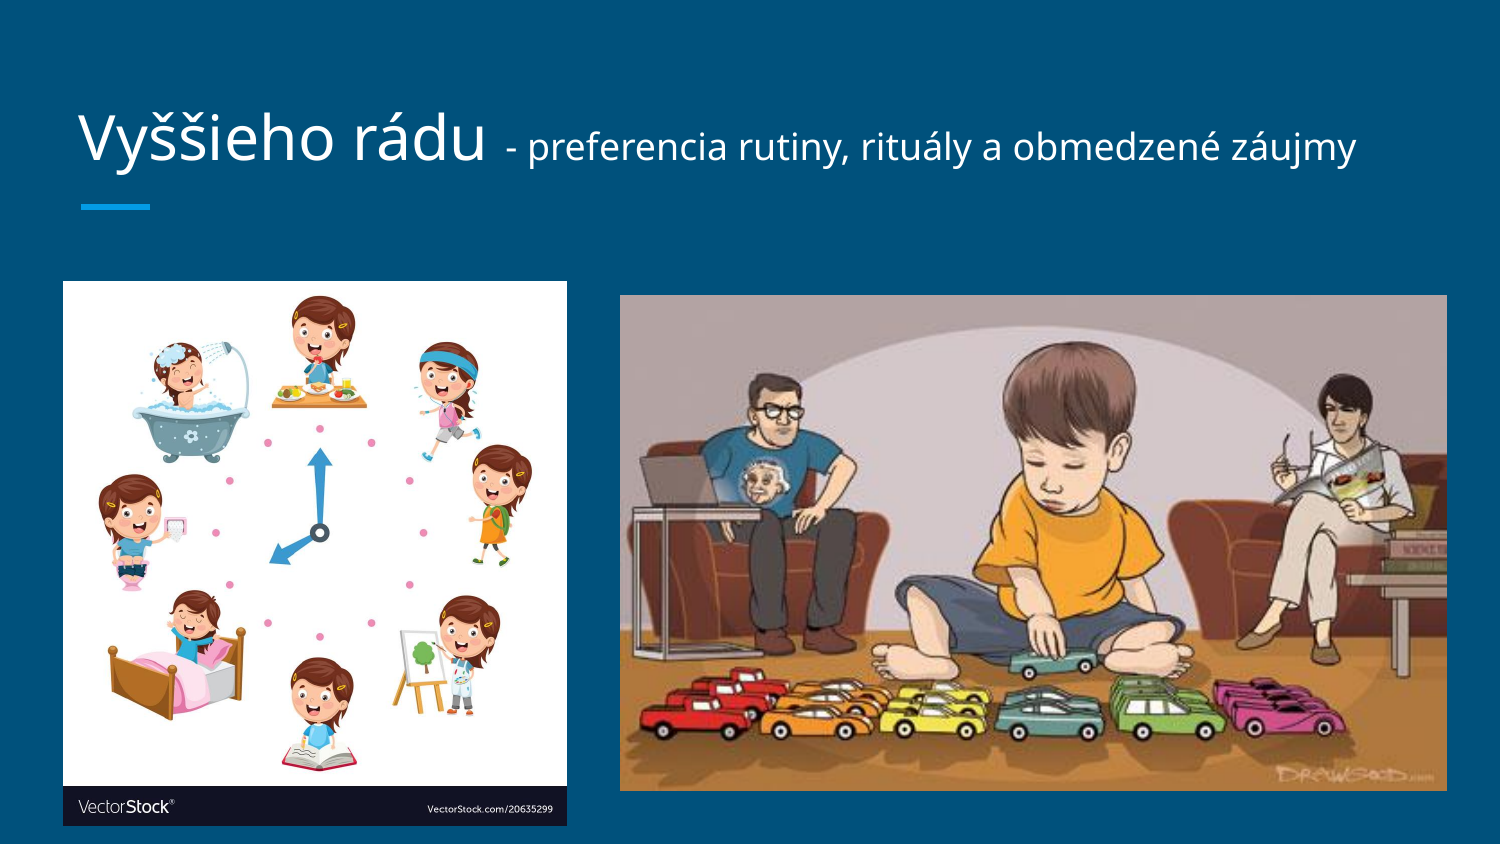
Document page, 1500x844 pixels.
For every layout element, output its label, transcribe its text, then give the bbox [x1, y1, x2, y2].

picture [64, 282, 566, 825]
title Vyššieho rádu - preferencia rutiny, rituály a obmedzené záujmy [63, 75, 1437, 188]
picture [621, 296, 1446, 790]
